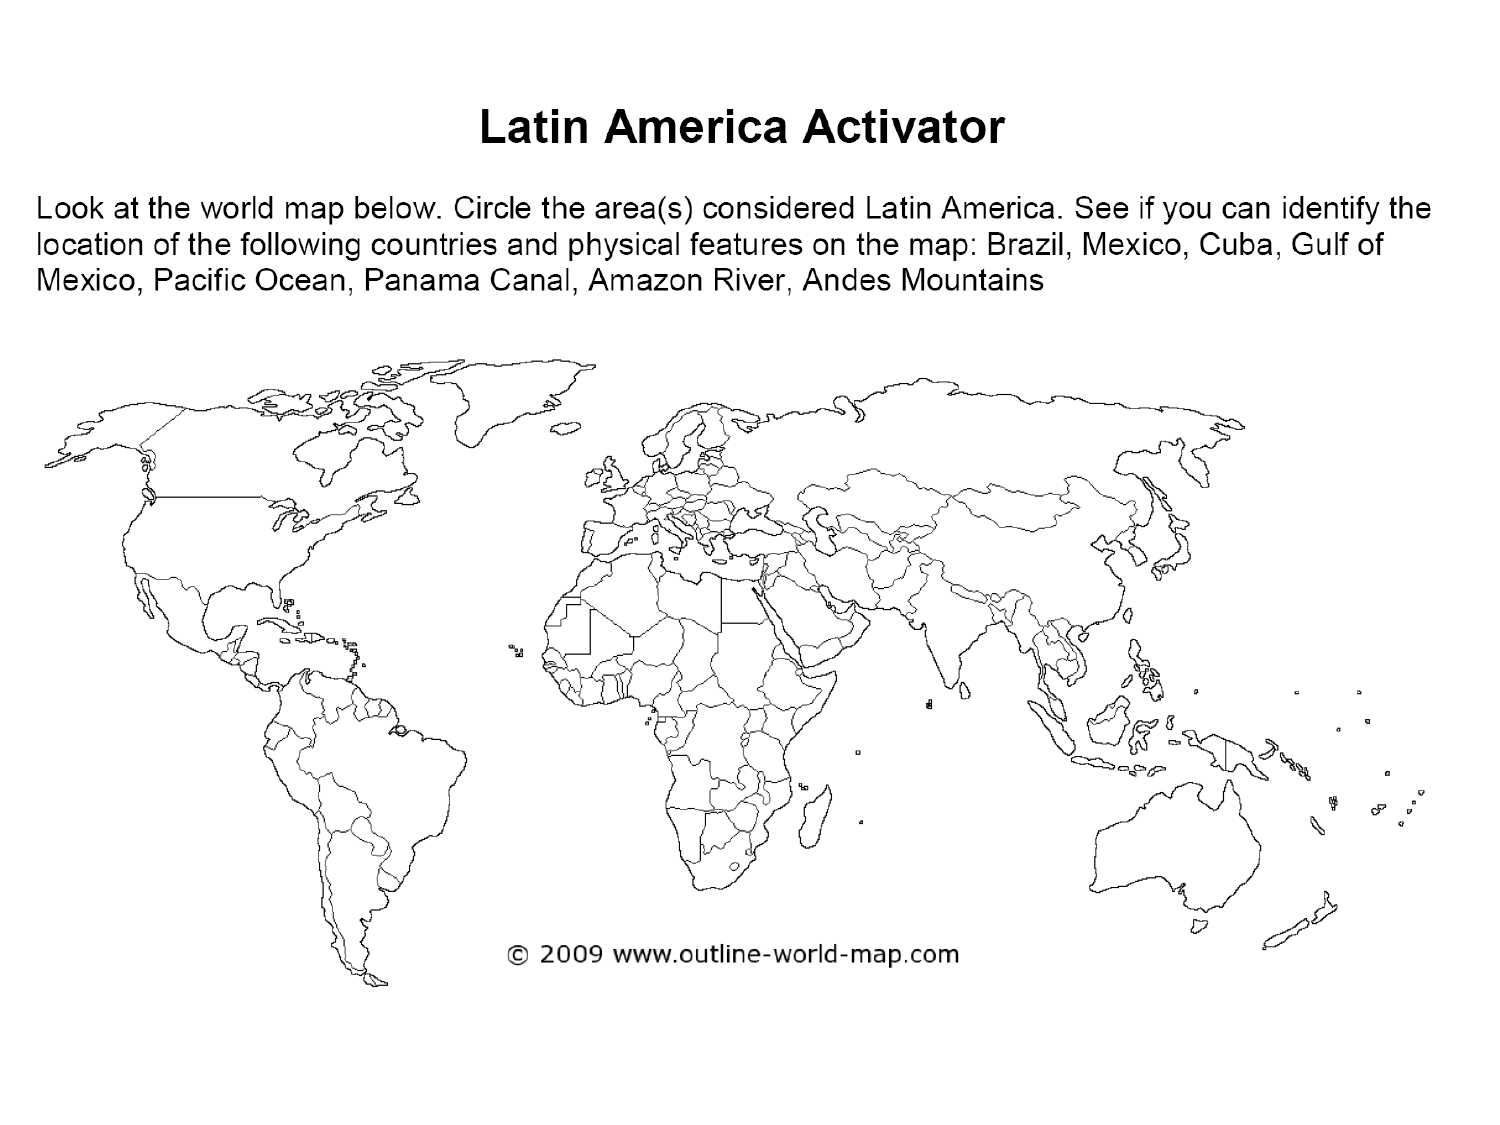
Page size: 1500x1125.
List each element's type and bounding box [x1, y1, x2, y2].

picture [12, 87, 1488, 1007]
